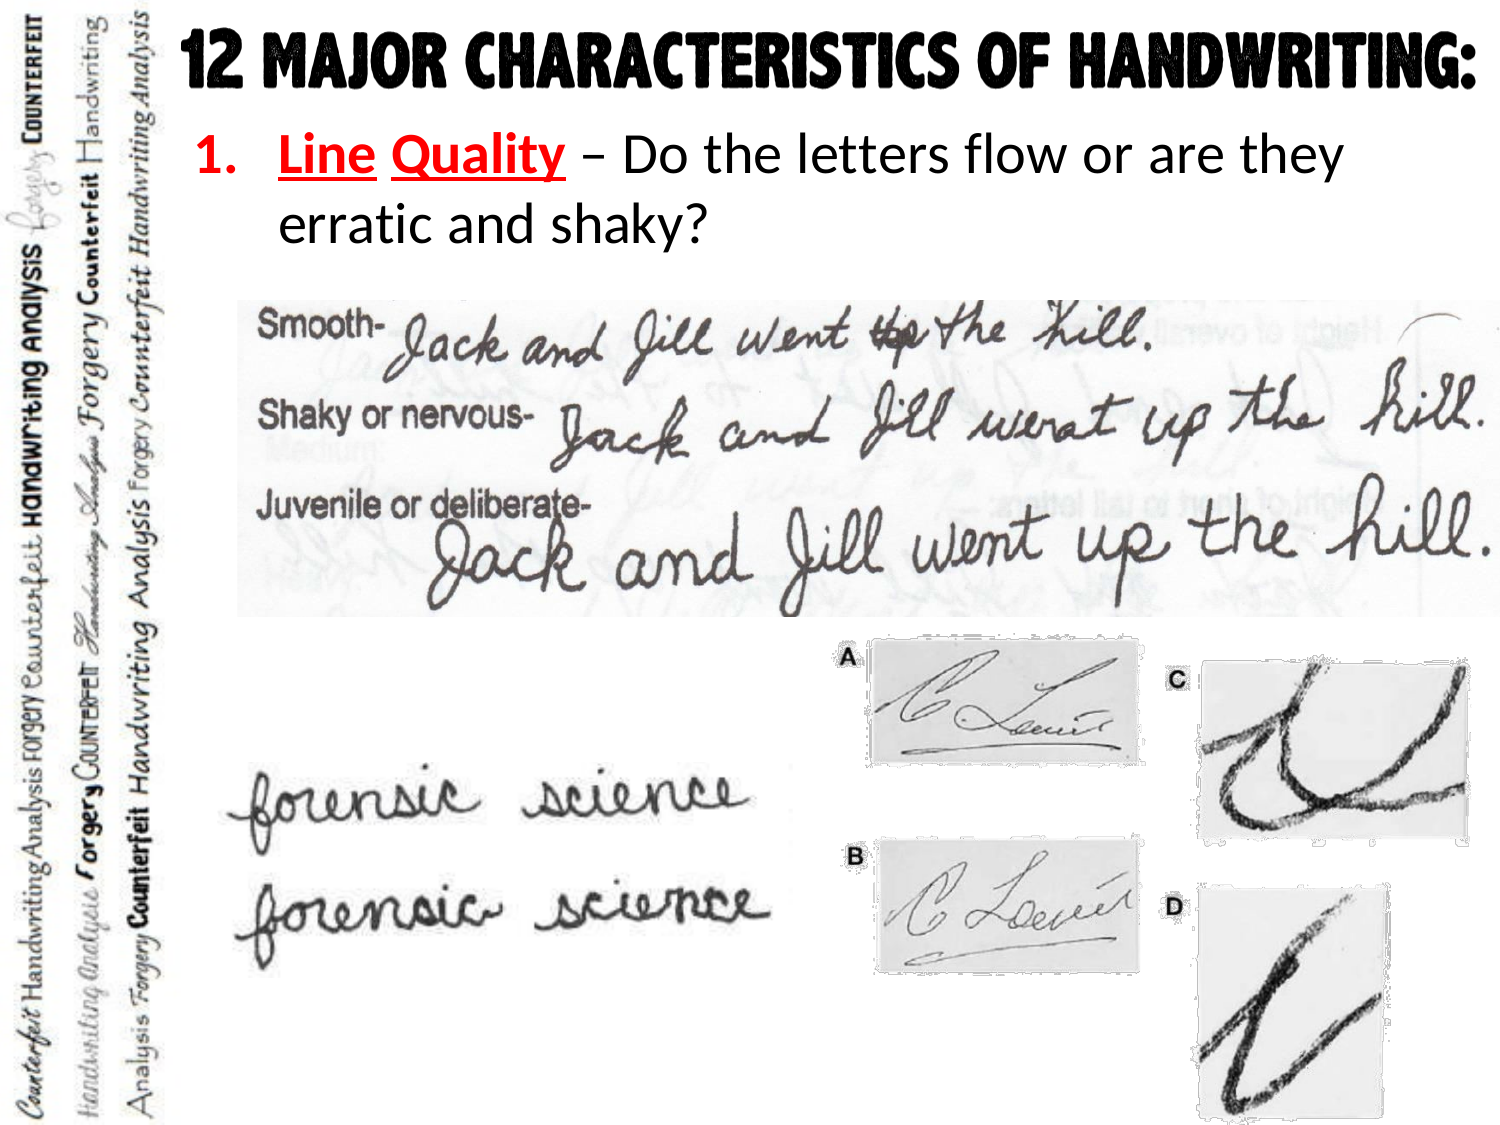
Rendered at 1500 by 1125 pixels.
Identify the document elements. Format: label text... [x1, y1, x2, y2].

text_box [217, 762, 793, 978]
picture [0, 0, 1500, 1125]
text_box Line Quality – Do the letters flow or are they erratic and shaky? [191, 115, 1463, 256]
text_box [237, 299, 1500, 617]
text_box [125, 0, 1500, 168]
text_box [831, 624, 1472, 1125]
